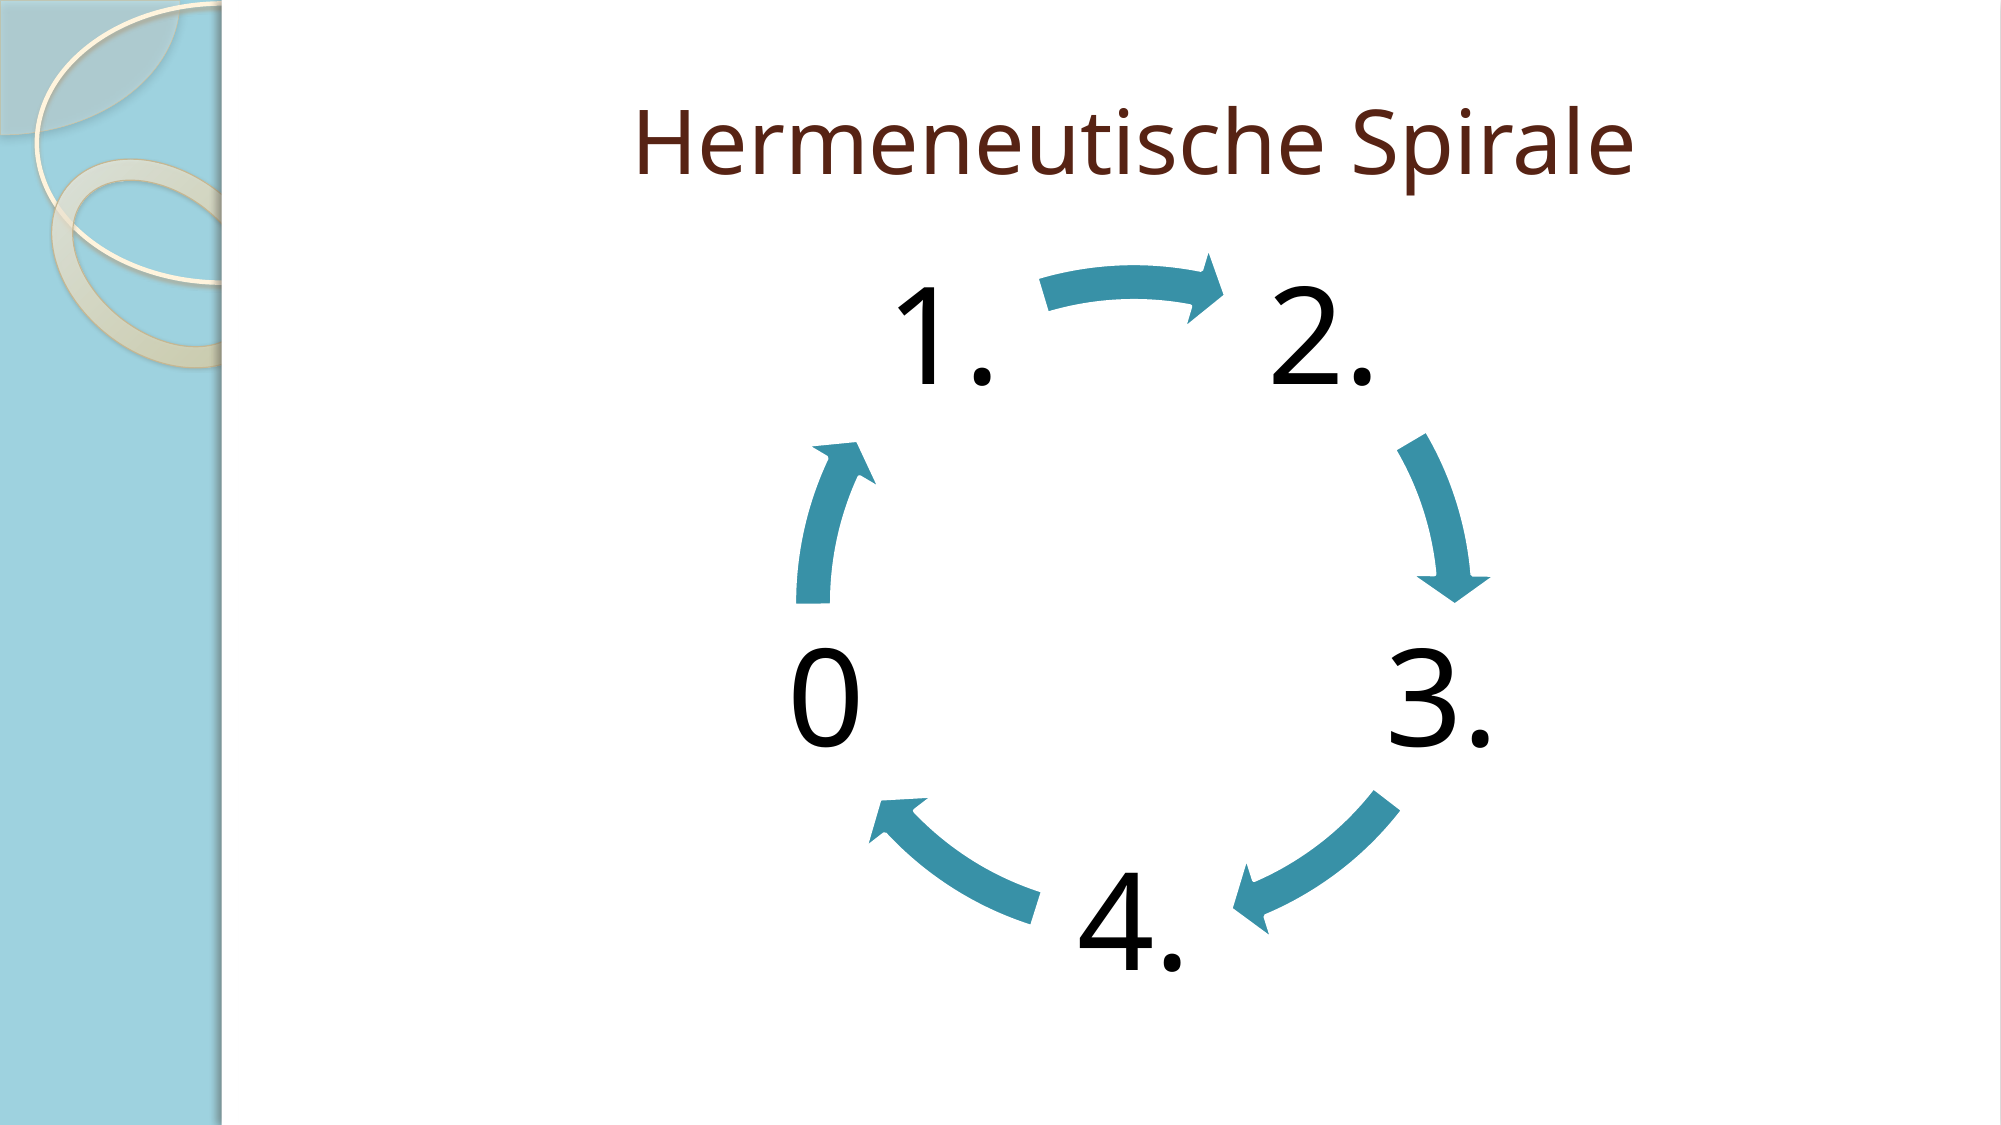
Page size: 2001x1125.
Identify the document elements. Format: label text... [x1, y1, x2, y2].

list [313, 237, 1955, 1026]
title Hermeneutische Spirale [313, 45, 1954, 233]
